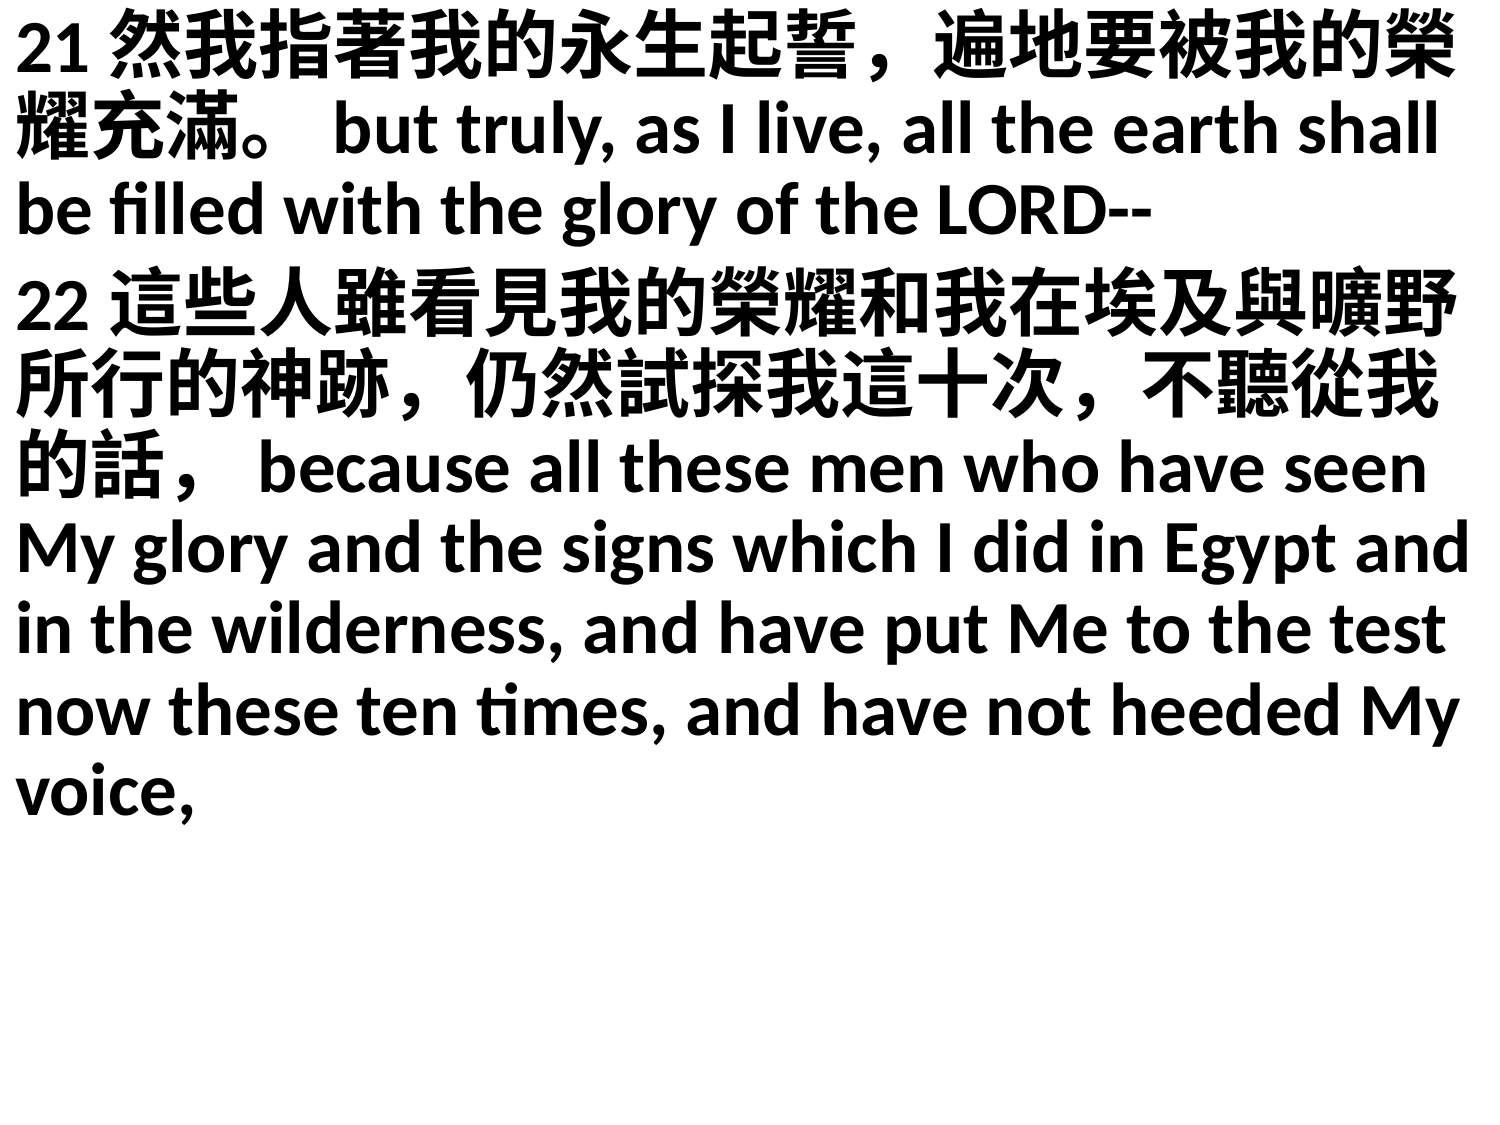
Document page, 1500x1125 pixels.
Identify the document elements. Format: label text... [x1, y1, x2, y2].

subtitle 21然我指著我的永生起誓，遍地要被我的榮耀充滿。but truly, as I live, all the earth shall be filled with the glory of the LORD-- 22這些人雖看見我的榮耀和我在埃及與曠野所行的神跡，仍然試探我這十次，不聽從我的話，because all these men who have seen My glory and the signs which I did in Egypt and in the wilderness, and have put Me to the test now these ten times, and have not heeded My voice, [0, 0, 1500, 1125]
